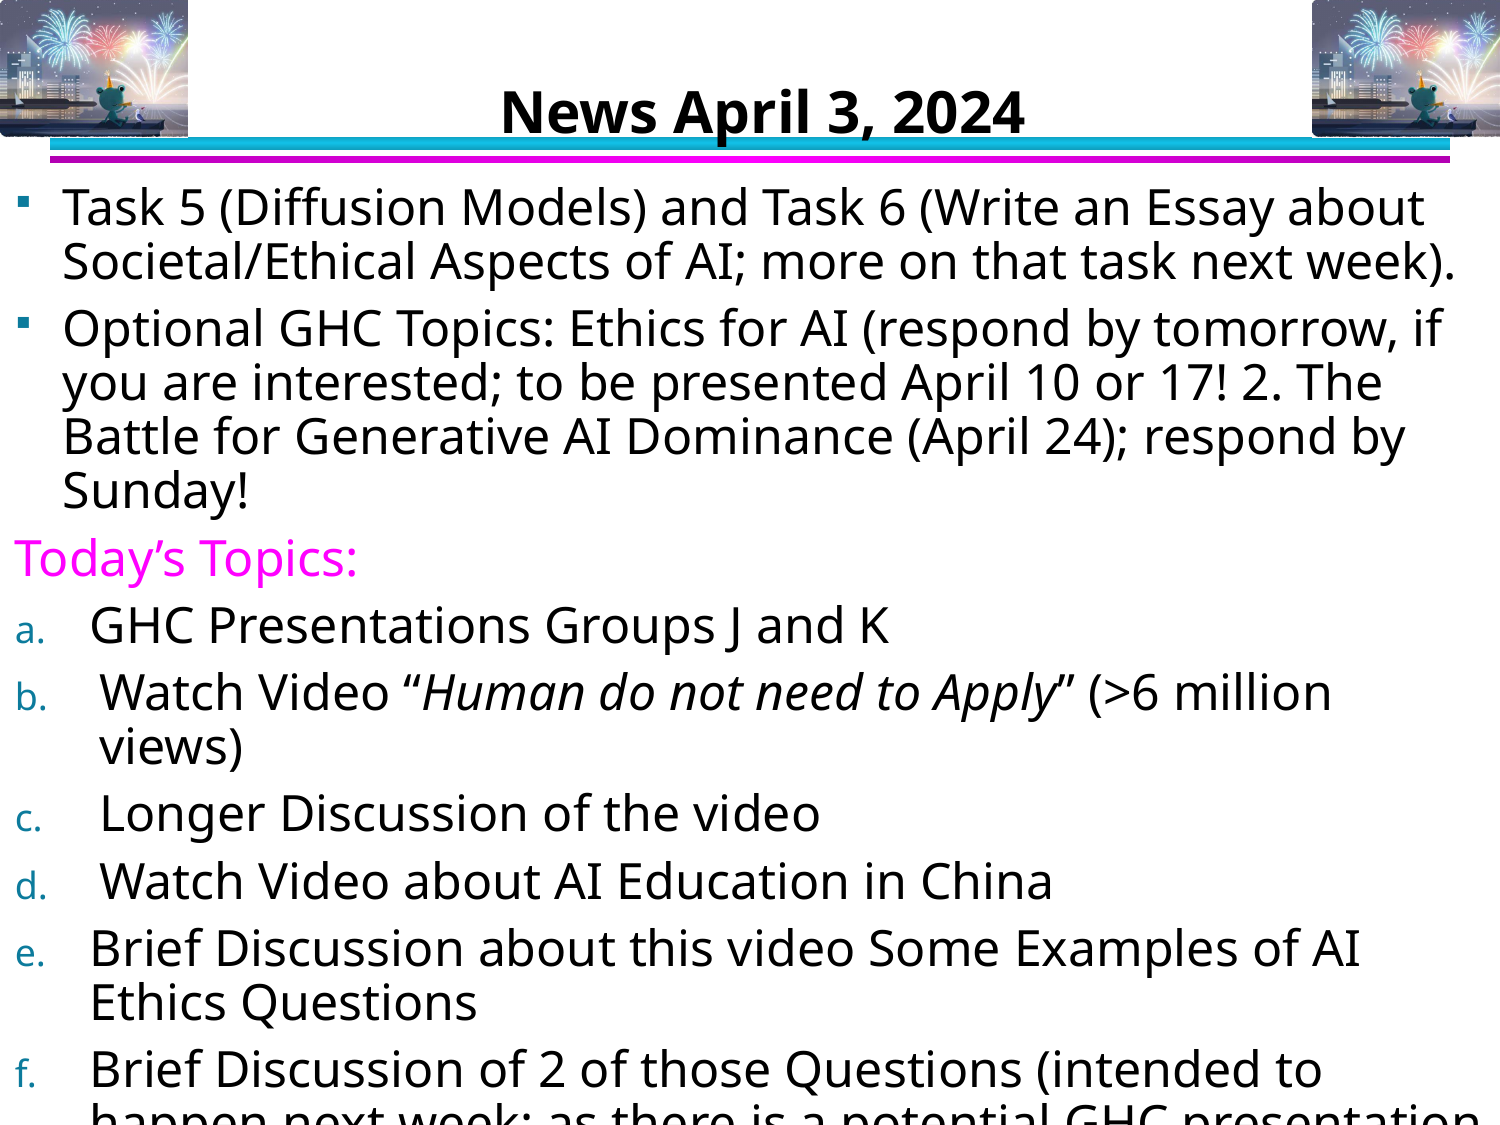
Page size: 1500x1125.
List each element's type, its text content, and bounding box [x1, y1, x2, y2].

picture [0, 0, 188, 139]
list Task 5 (Diffusion Models) and Task 6 (Write an Essay about Societal/Ethical Aspects of AI; more on that task next week). Optional GHC Topics: Ethics for AI (respond by tomorrow, if you are interested; to be presented April 10 or 17! 2. The Battle for Generative AI Dominance (April 24); respond by Sunday! Today’s Topics: GHC Presentations Groups J and K Watch Video “Human do not need to Apply” (>6 million views) Longer Discussion of the video Watch Video about AI Education in China Brief Discussion about this video Some Examples of AI Ethics Questions Brief Discussion of 2 of those Questions (intended to happen next week; as there is a potential GHC presentation and discussion on this topic) [0, 174, 1500, 944]
title News April 3, 2024 [12, 65, 1500, 153]
picture [1312, 0, 1500, 139]
